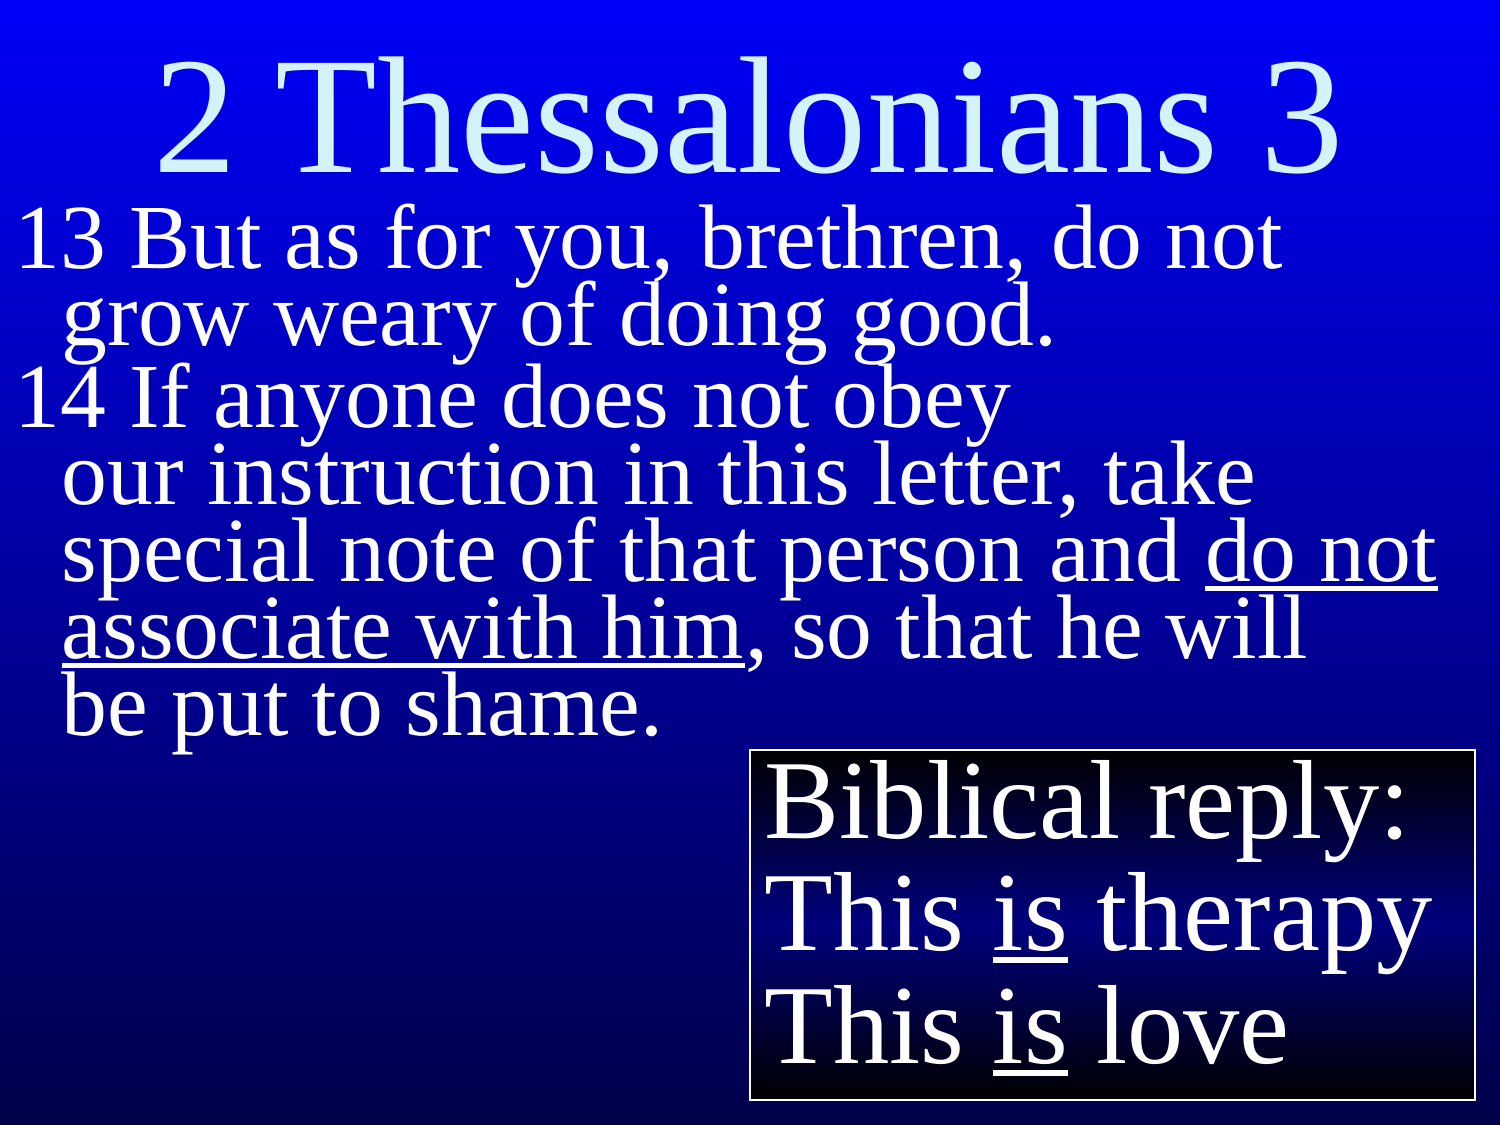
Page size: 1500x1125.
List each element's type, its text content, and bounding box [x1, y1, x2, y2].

text_box Biblical reply: This is therapy This is love [750, 750, 1475, 1100]
list 13 But as for you, ﻿﻿brethren, ﻿﻿do not grow weary of doing good. 14 If anyone does not obey our ﻿﻿instruction ﻿﻿﻿﻿in this letter, take special note of that person ﻿﻿﻿﻿and do not associate with him, so that he will be ﻿﻿put to shame. [0, 199, 1500, 1001]
title 2 Thessalonians 3 [0, 0, 1500, 199]
